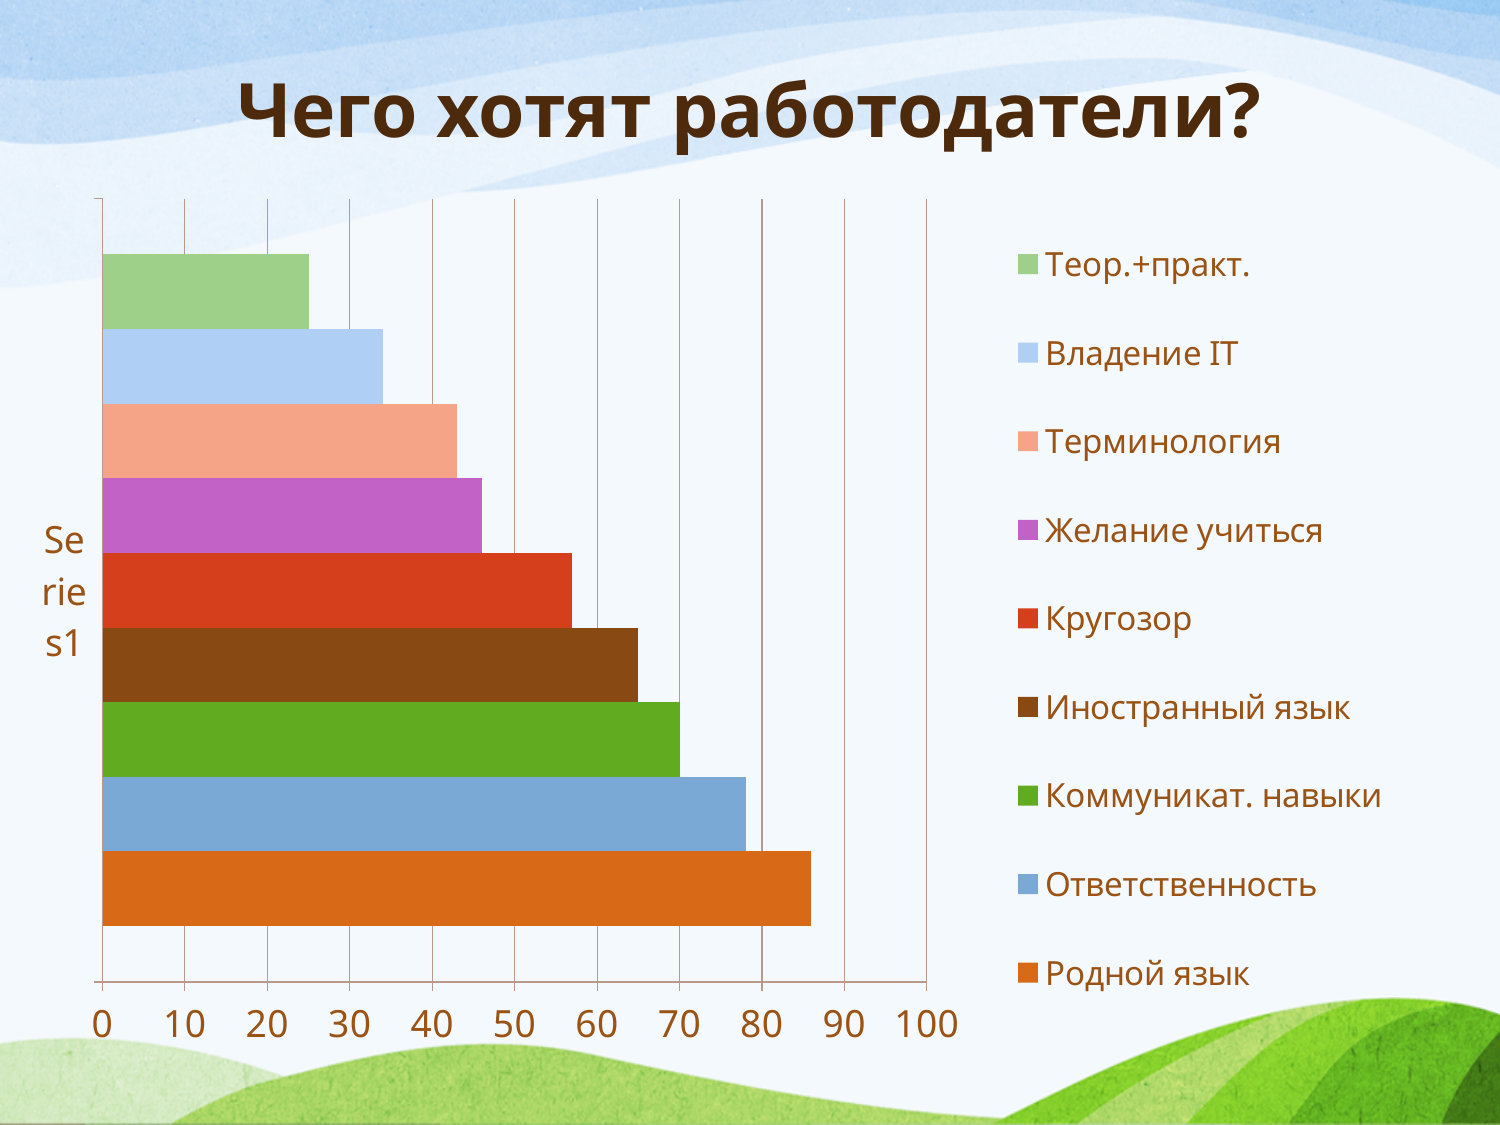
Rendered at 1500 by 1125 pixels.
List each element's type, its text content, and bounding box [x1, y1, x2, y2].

picture [0, 0, 1500, 1125]
chart [41, 172, 1459, 1094]
title Чего хотят работодатели? [131, 50, 1369, 161]
